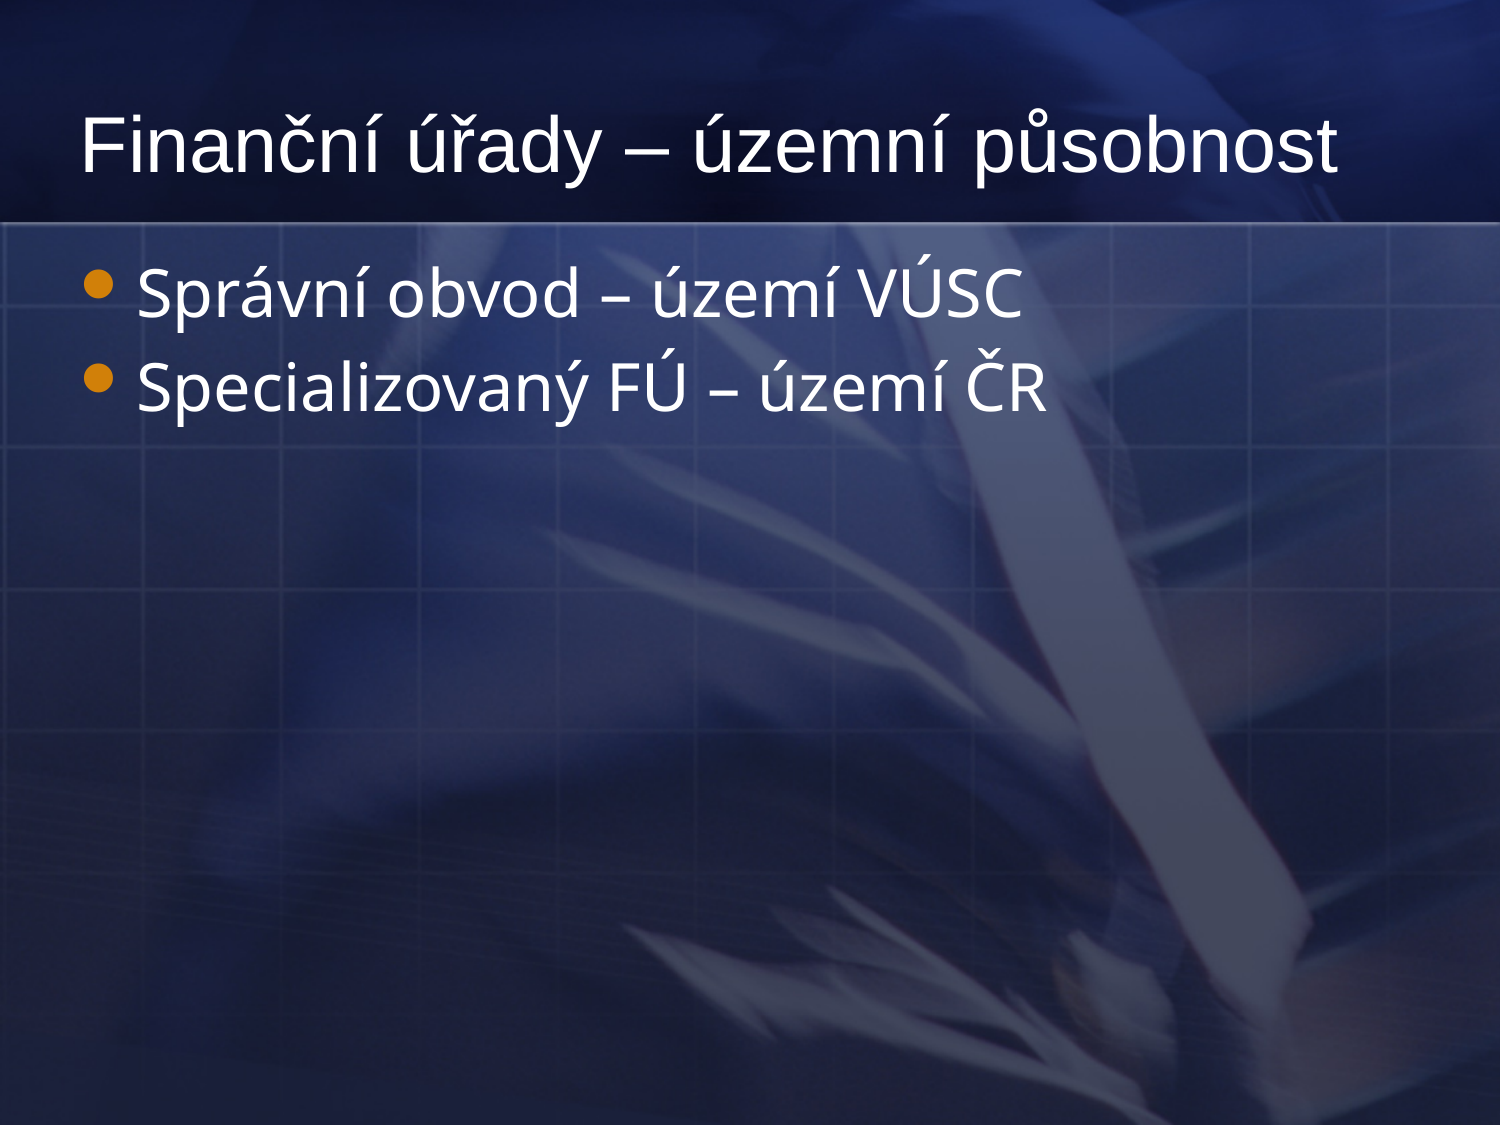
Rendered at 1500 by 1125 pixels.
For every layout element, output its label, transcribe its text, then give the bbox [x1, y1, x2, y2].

list Správní obvod – území VÚSC Specializovaný FÚ – území ČR [64, 243, 1436, 1059]
picture [0, 0, 1500, 1125]
title Finanční úřady – územní působnost [64, 78, 1436, 197]
